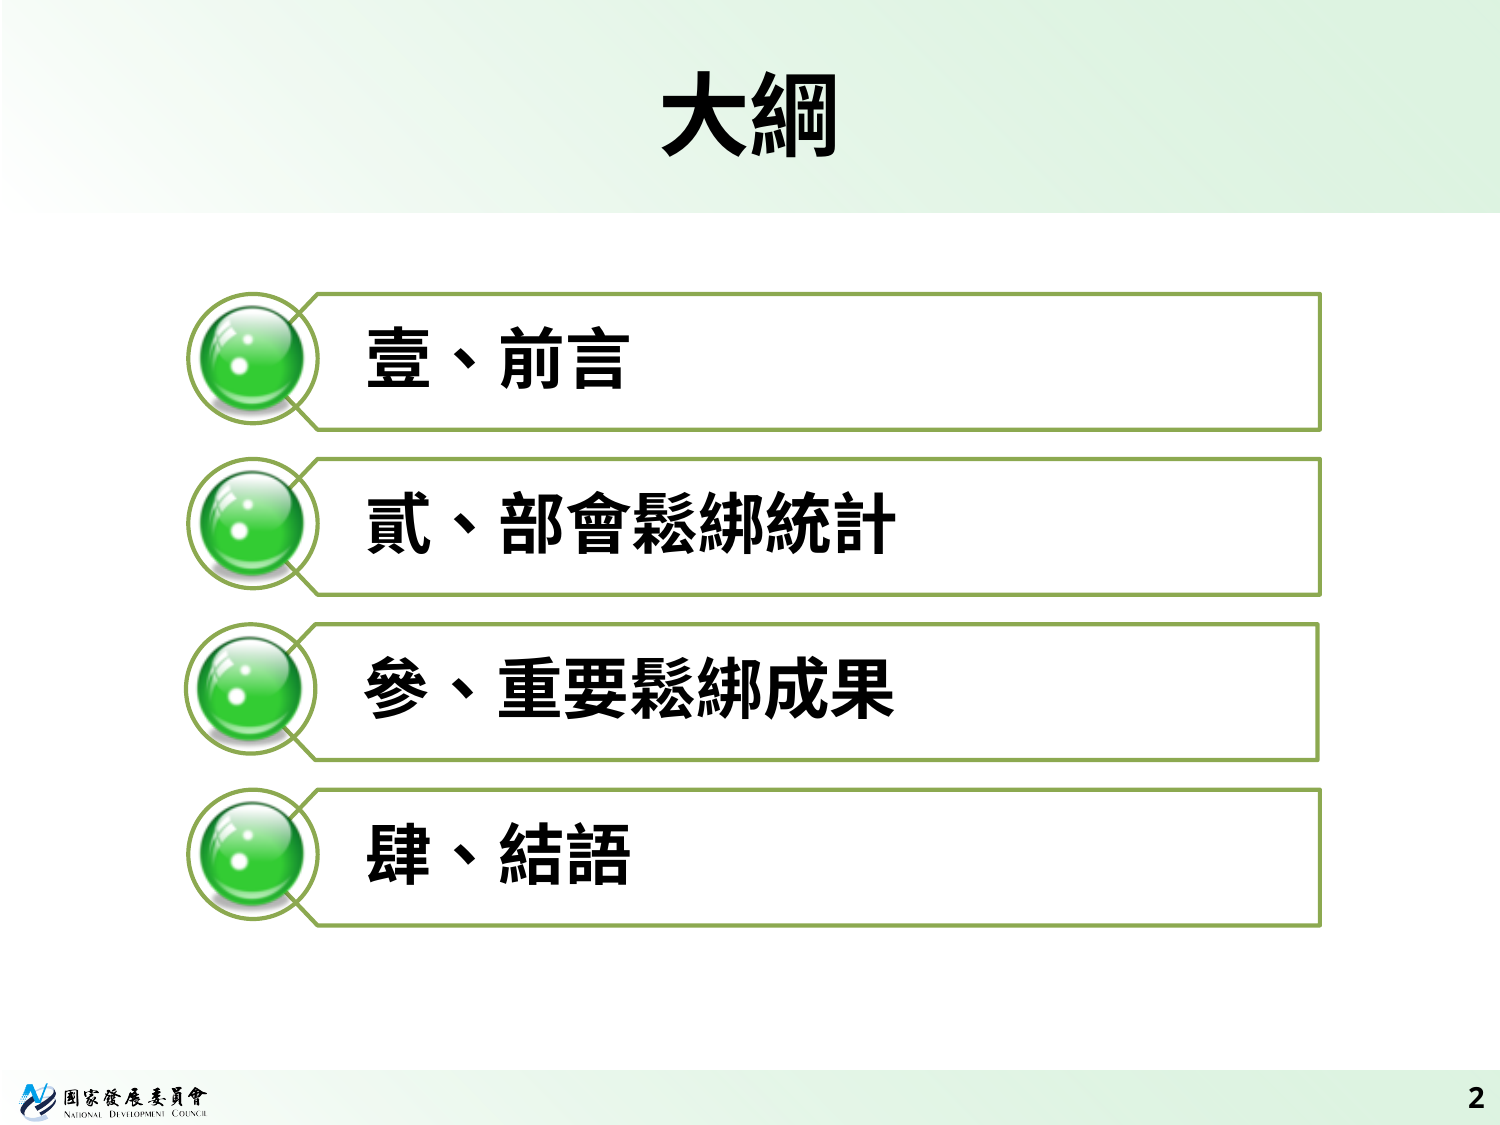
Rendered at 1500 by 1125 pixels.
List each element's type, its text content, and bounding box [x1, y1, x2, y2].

title 大綱 [75, 19, 1425, 207]
slide_number 1 [1149, 1069, 1500, 1125]
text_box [185, 293, 1321, 926]
picture [12, 1074, 230, 1122]
